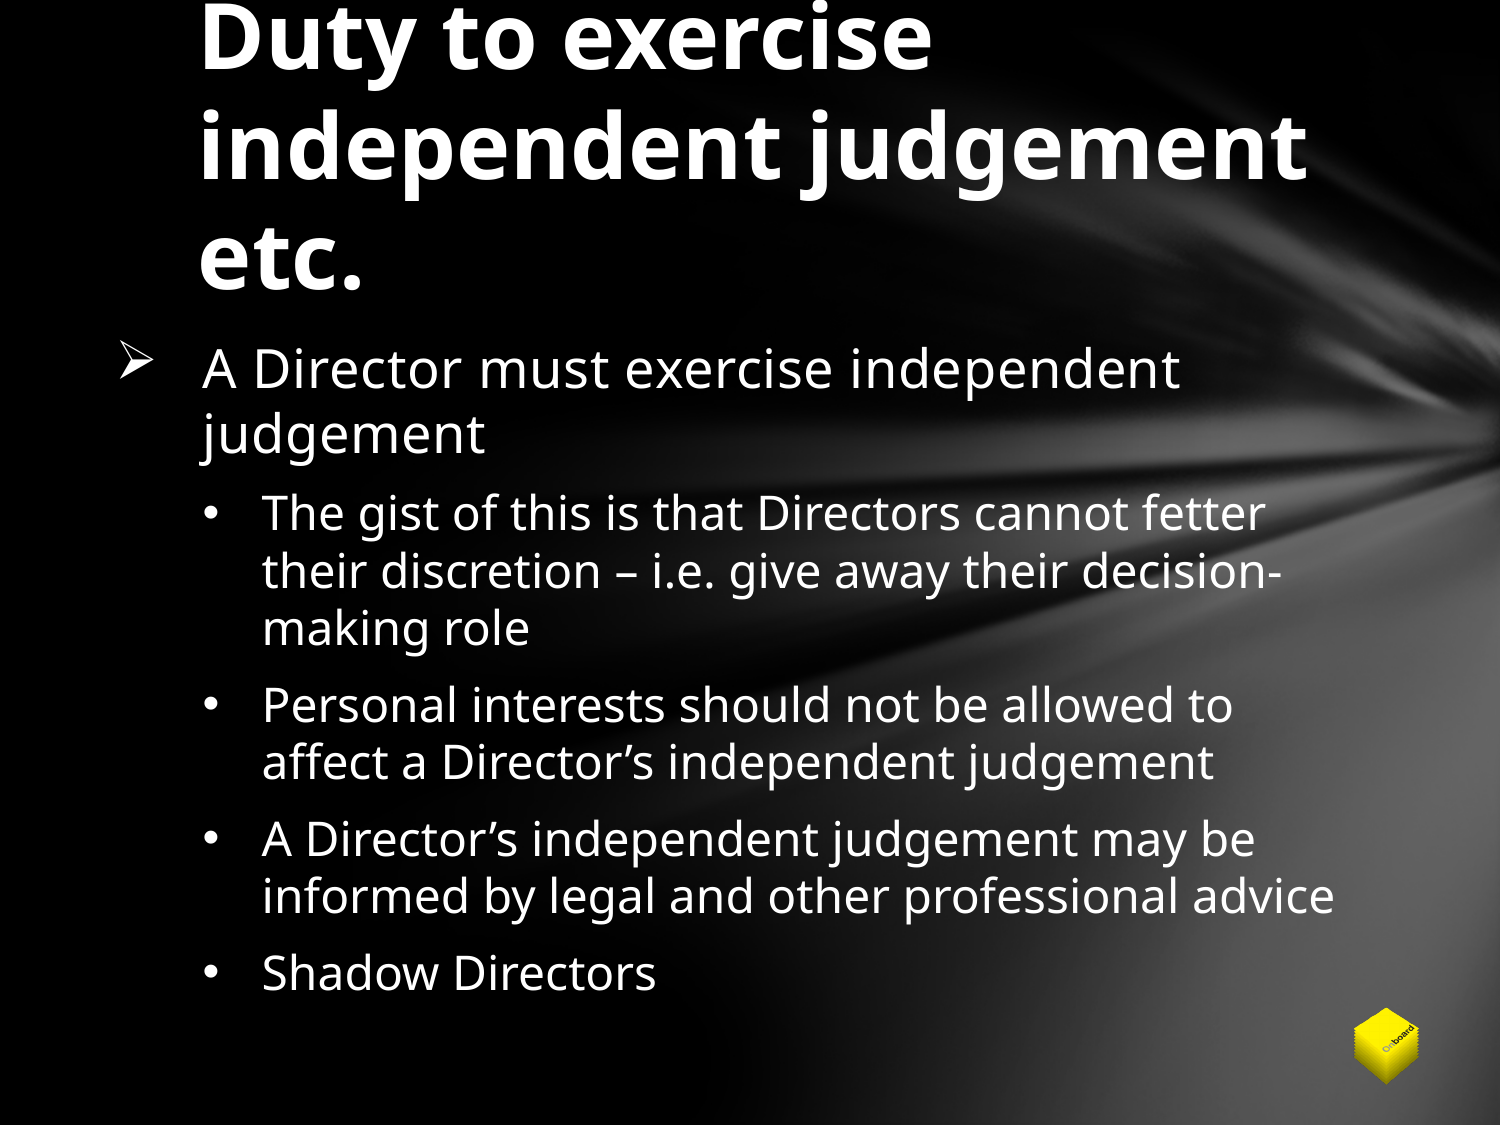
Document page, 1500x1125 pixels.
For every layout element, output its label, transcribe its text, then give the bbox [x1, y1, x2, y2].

picture [1340, 999, 1429, 1088]
list A Director must exercise independent judgement The gist of this is that Directors cannot fetter their discretion – i.e. give away their decision-making role Personal interests should not be allowed to affect a Director’s independent judgement A Director’s independent judgement may be informed by legal and other professional advice Shadow Directors [100, 326, 1385, 1125]
title Duty to exercise independent judgement etc. [183, 31, 1459, 256]
